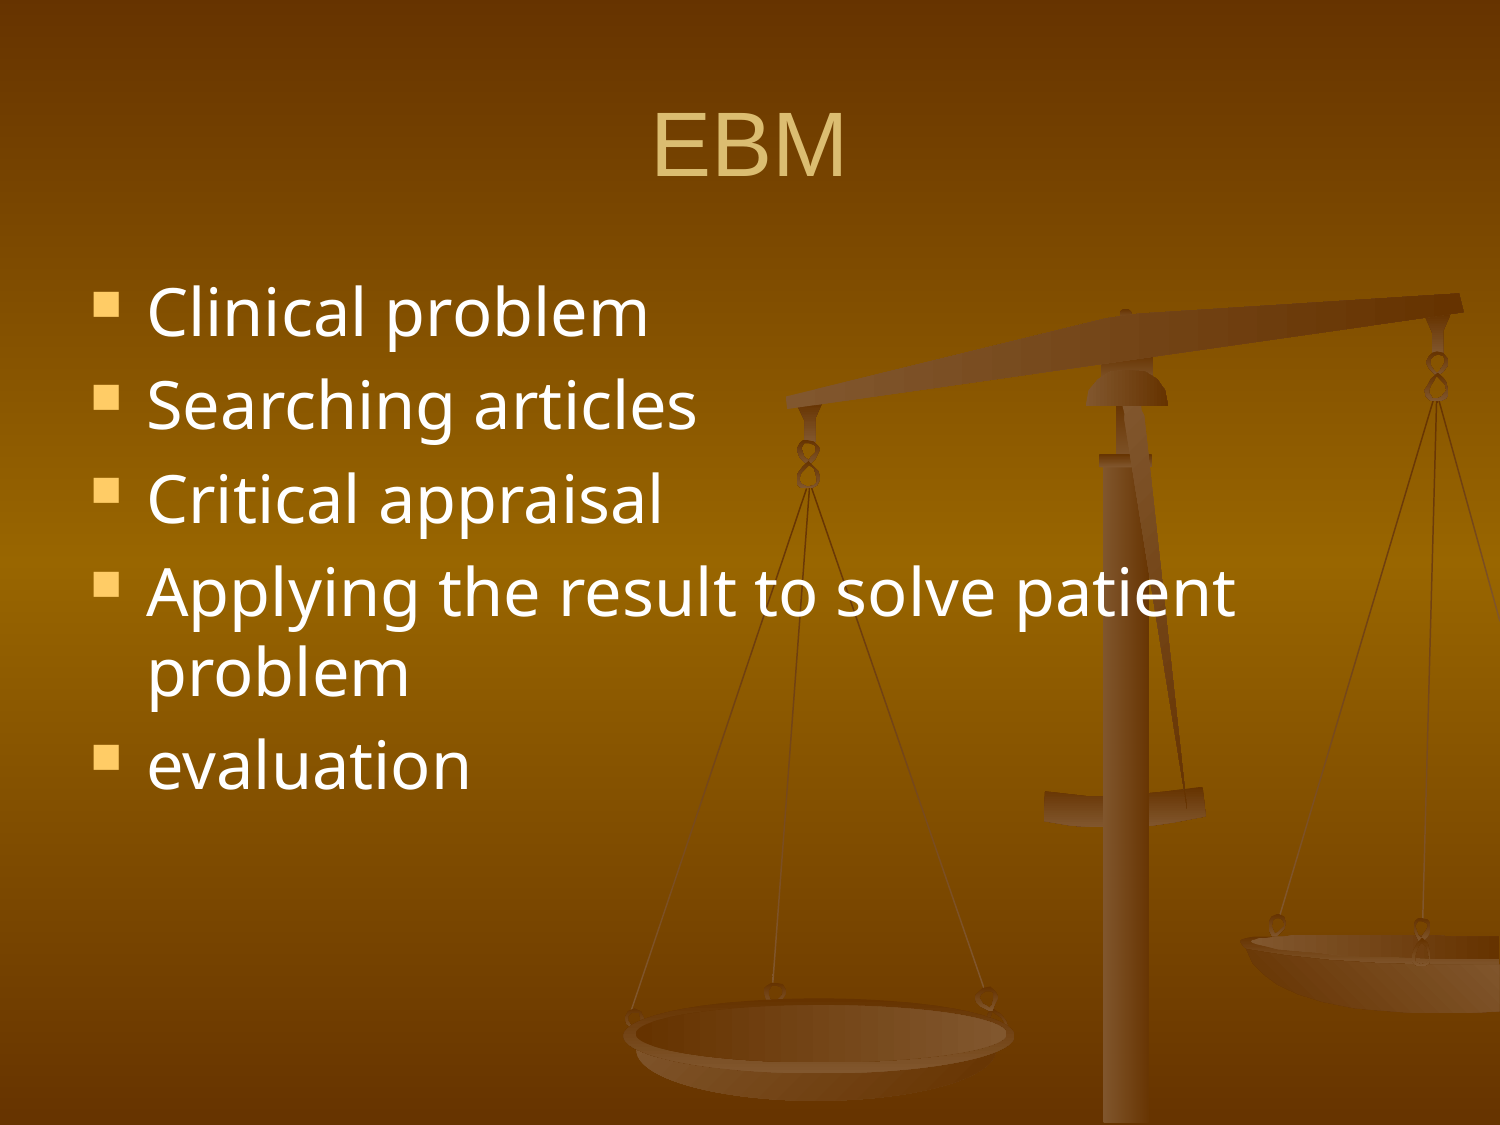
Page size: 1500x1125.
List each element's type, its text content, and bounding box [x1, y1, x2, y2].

title EBM [74, 45, 1426, 234]
list Clinical problem Searching articles Critical appraisal Applying the result to solve patient problem evaluation [74, 262, 1426, 1006]
